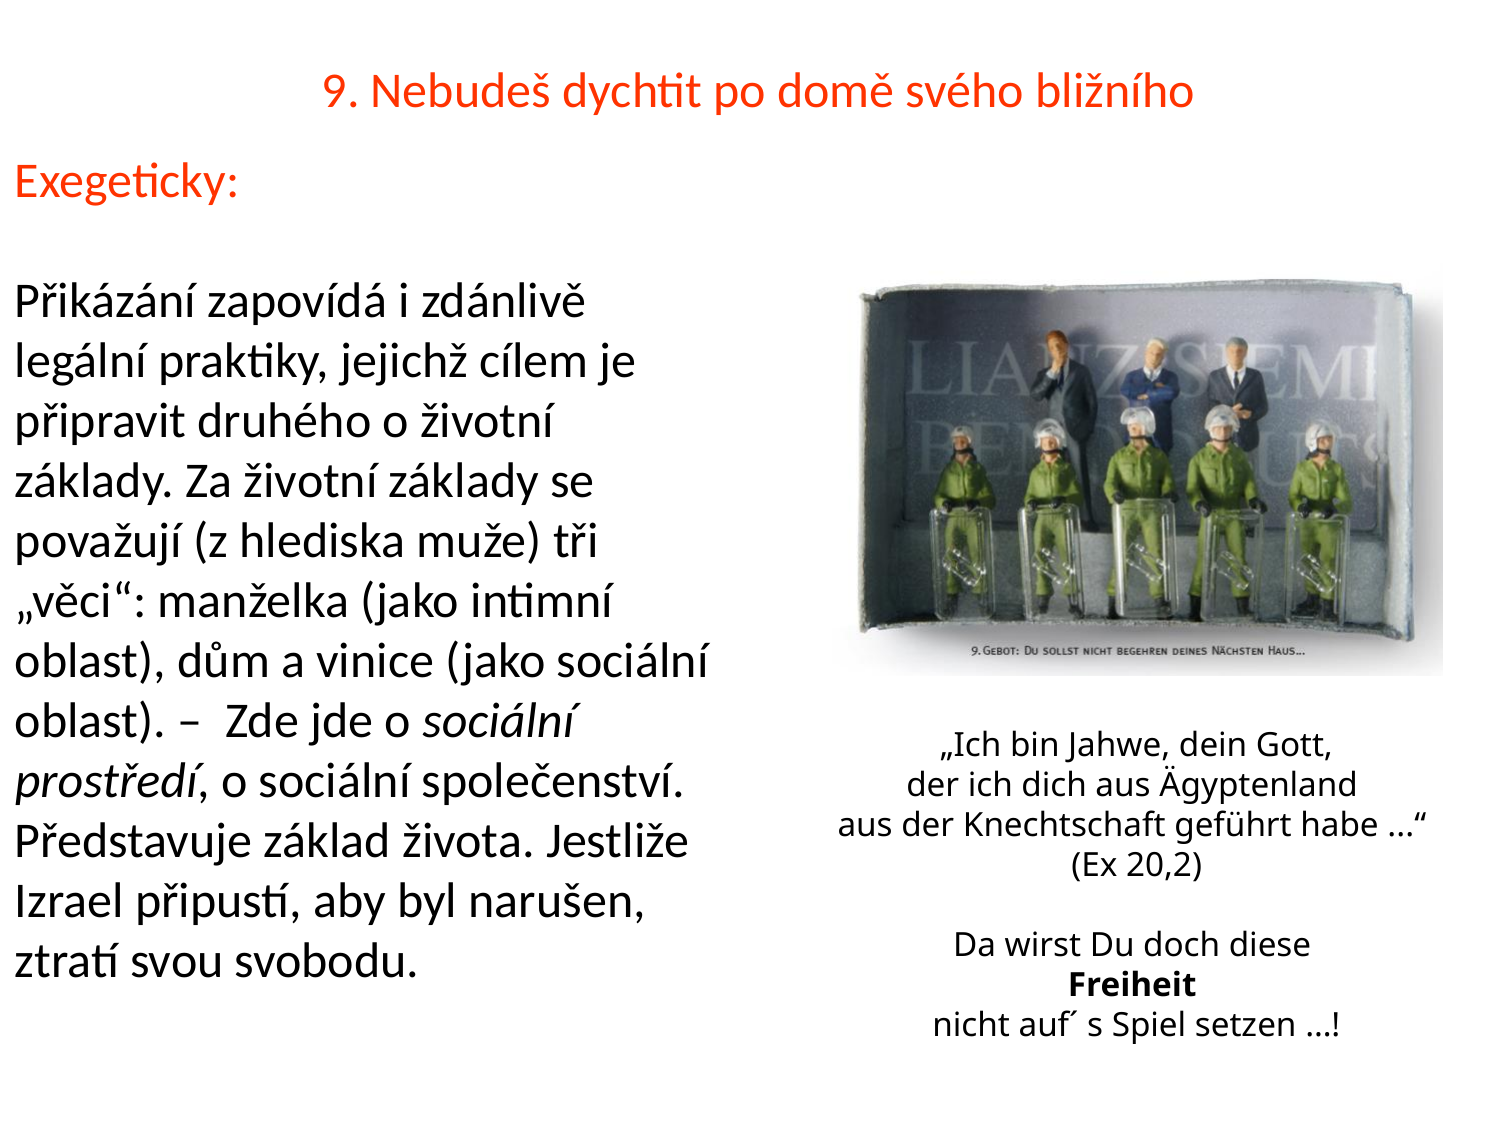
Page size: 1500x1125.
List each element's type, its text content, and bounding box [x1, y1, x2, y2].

picture [832, 255, 1443, 676]
text_box 9. Nebudeš dychtit po domě svého bližního [52, 49, 1465, 125]
text_box „Ich bin Jahwe, dein Gott, der ich dich aus Ägyptenland aus der Knechtschaft geführt habe ...“ (Ex 20,2) Da wirst Du doch diese Freiheit nicht auf´ s Spiel setzen …! [809, 716, 1465, 1051]
text_box Exegeticky: Přikázání zapovídá i zdánlivě legální praktiky, jejichž cílem je připravit druhého o životní základy. Za životní základy se považují (z hlediska muže) tři „věci“: manželka (jako intimní oblast), dům a vinice (jako sociální oblast). – Zde jde o sociální prostředí, o sociální společenství. Představuje základ života. Jestliže Izrael připustí, aby byl narušen, ztratí svou svobodu. [0, 140, 738, 996]
